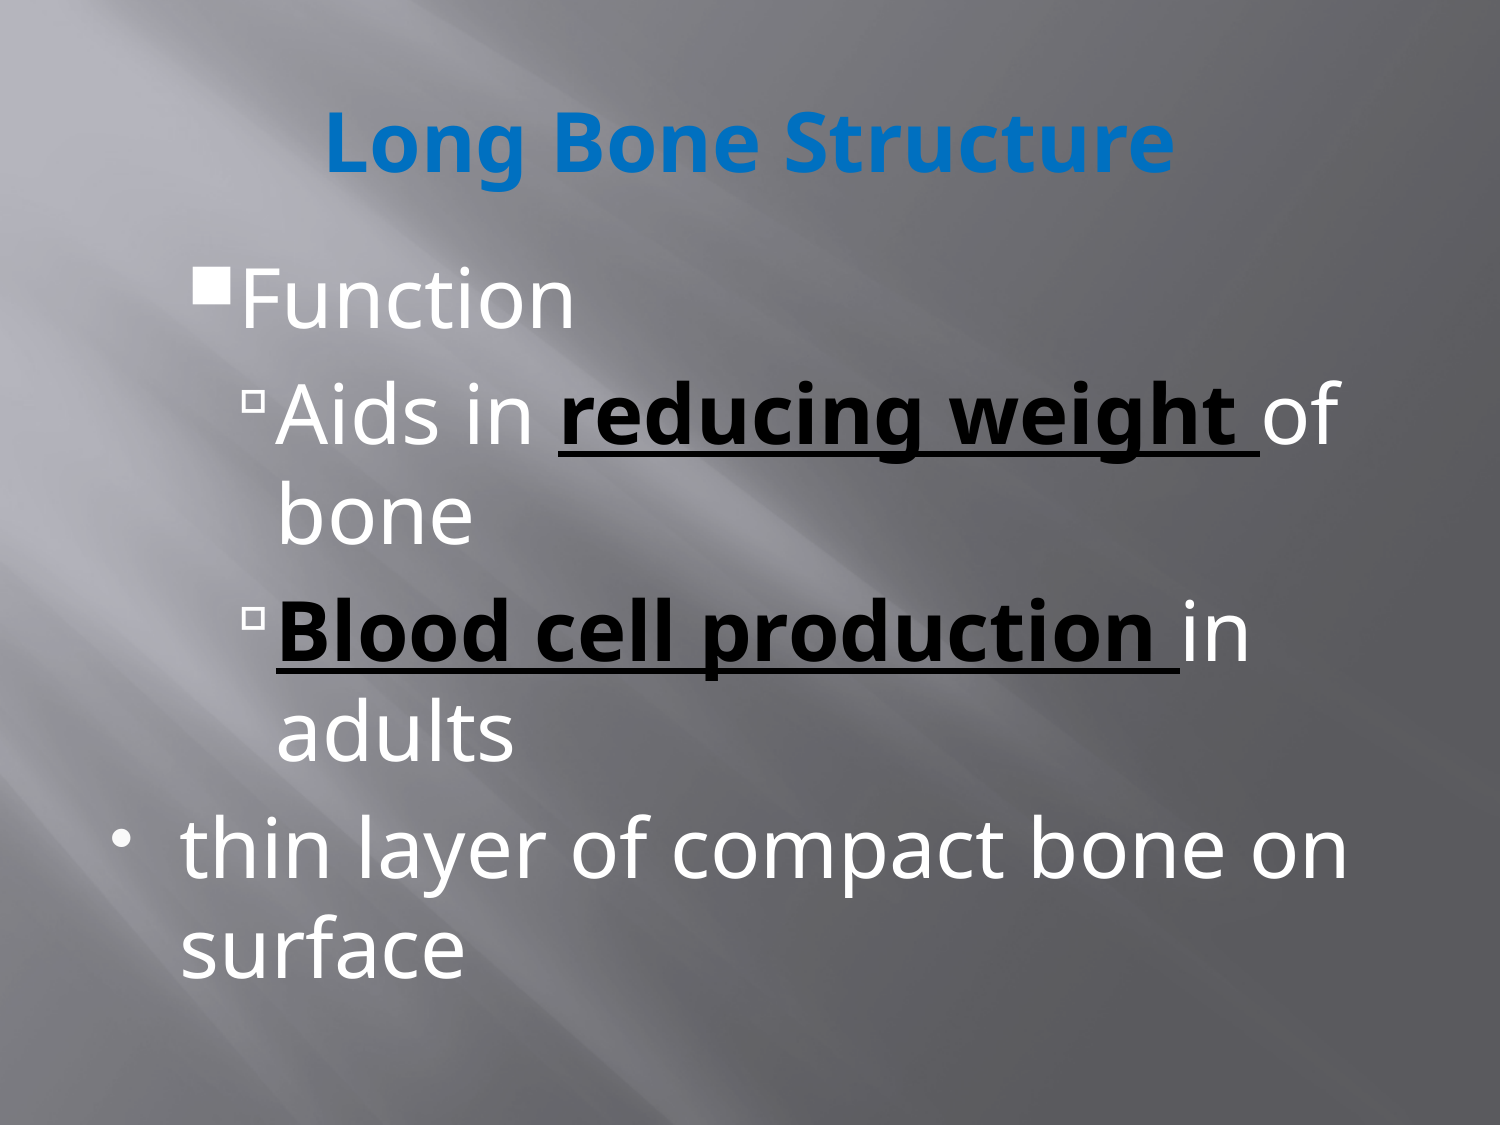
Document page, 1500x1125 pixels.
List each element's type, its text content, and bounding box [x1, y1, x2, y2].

title Long Bone Structure [75, 45, 1425, 233]
list Function Aids in reducing weight of bone Blood cell production in adults thin layer of compact bone on surface [75, 237, 1425, 1035]
